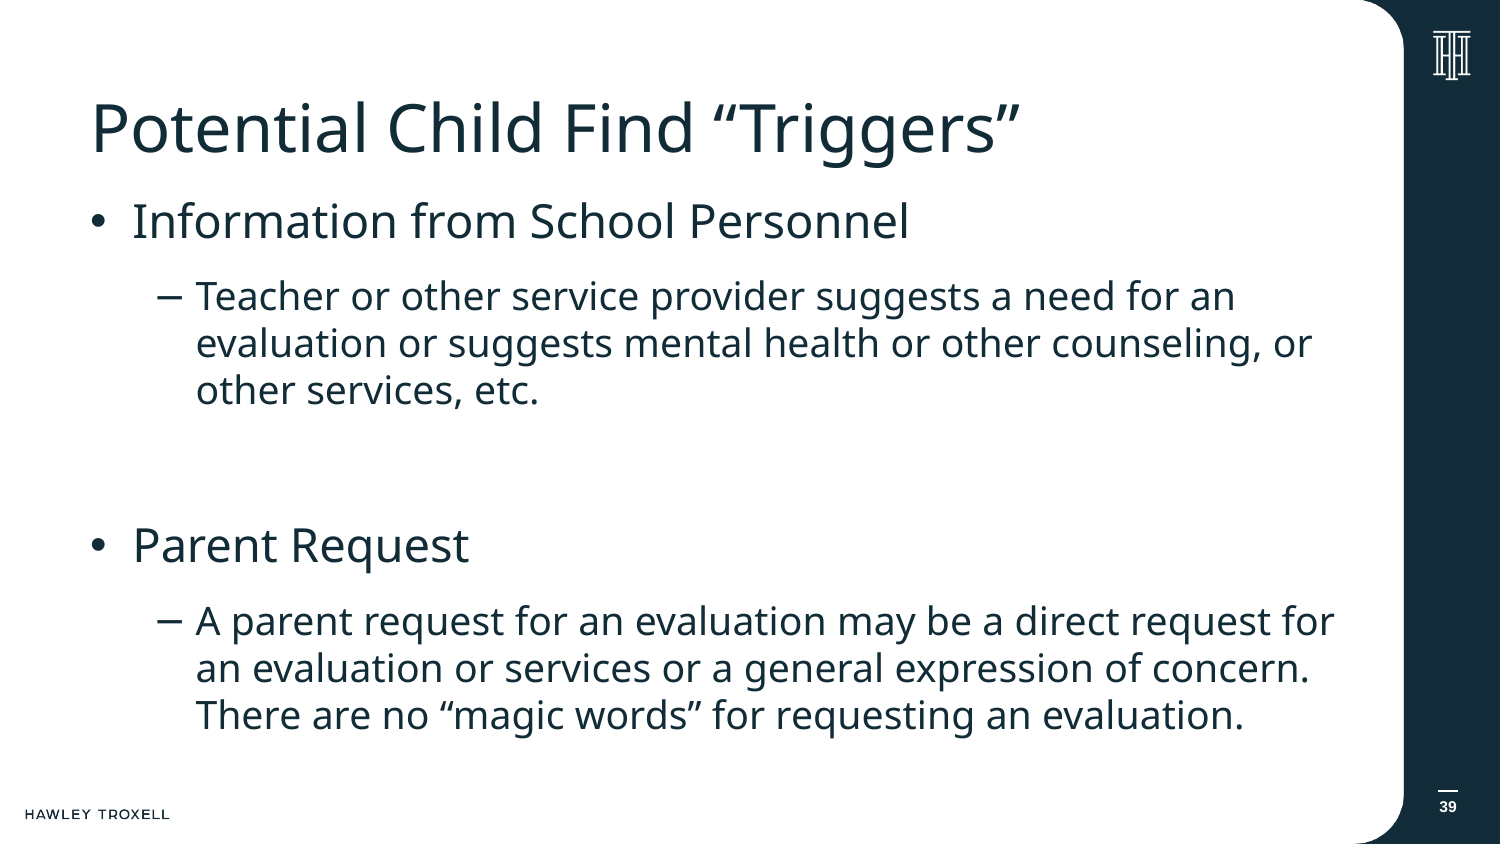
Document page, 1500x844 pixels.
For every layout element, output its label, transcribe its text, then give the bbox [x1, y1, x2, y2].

picture [24, 801, 172, 827]
title Potential Child Find “Triggers” [75, 10, 1369, 174]
slide_number 39 [1416, 782, 1480, 831]
list Information from School Personnel Teacher or other service provider suggests a need for an evaluation or suggests mental health or other counseling, or other services, etc. Parent Request A parent request for an evaluation may be a direct request for an evaluation or services or a general expression of concern. There are no “magic words” for requesting an evaluation. [75, 184, 1369, 783]
picture [1042, 0, 1500, 844]
